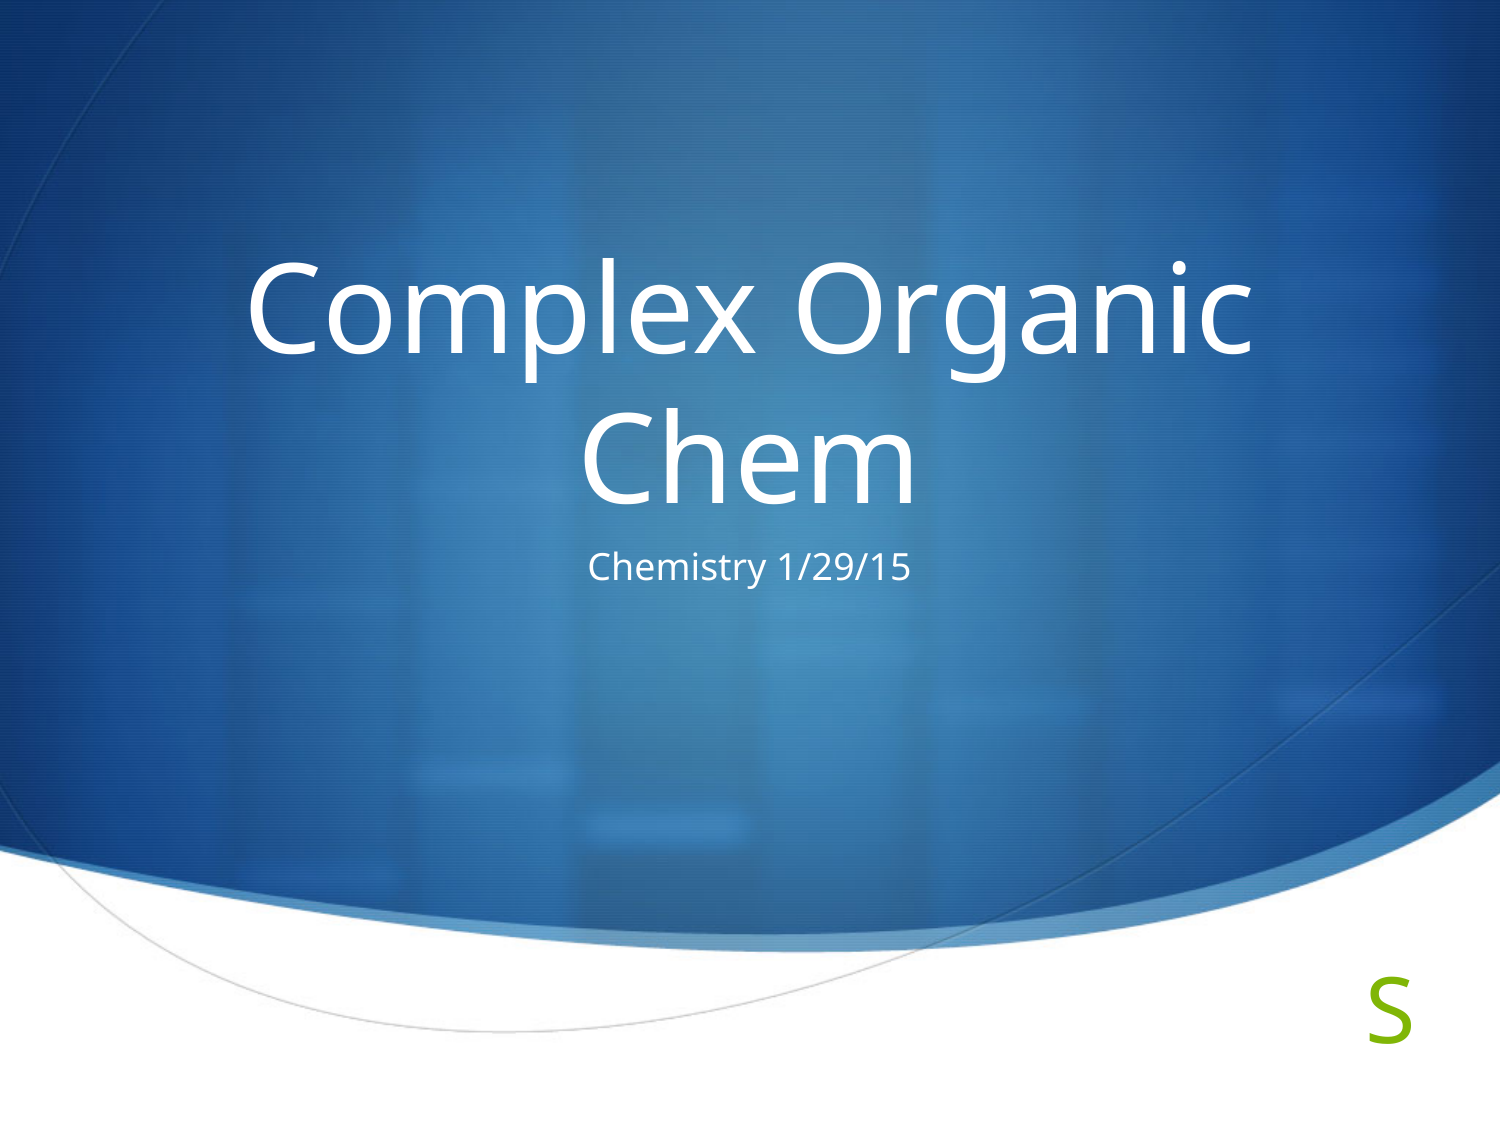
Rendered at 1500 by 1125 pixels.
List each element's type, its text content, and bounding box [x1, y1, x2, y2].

picture [0, 0, 1500, 1125]
subtitle Chemistry 1/29/15 [75, 542, 1425, 718]
title Complex Organic Chem [75, 212, 1425, 529]
